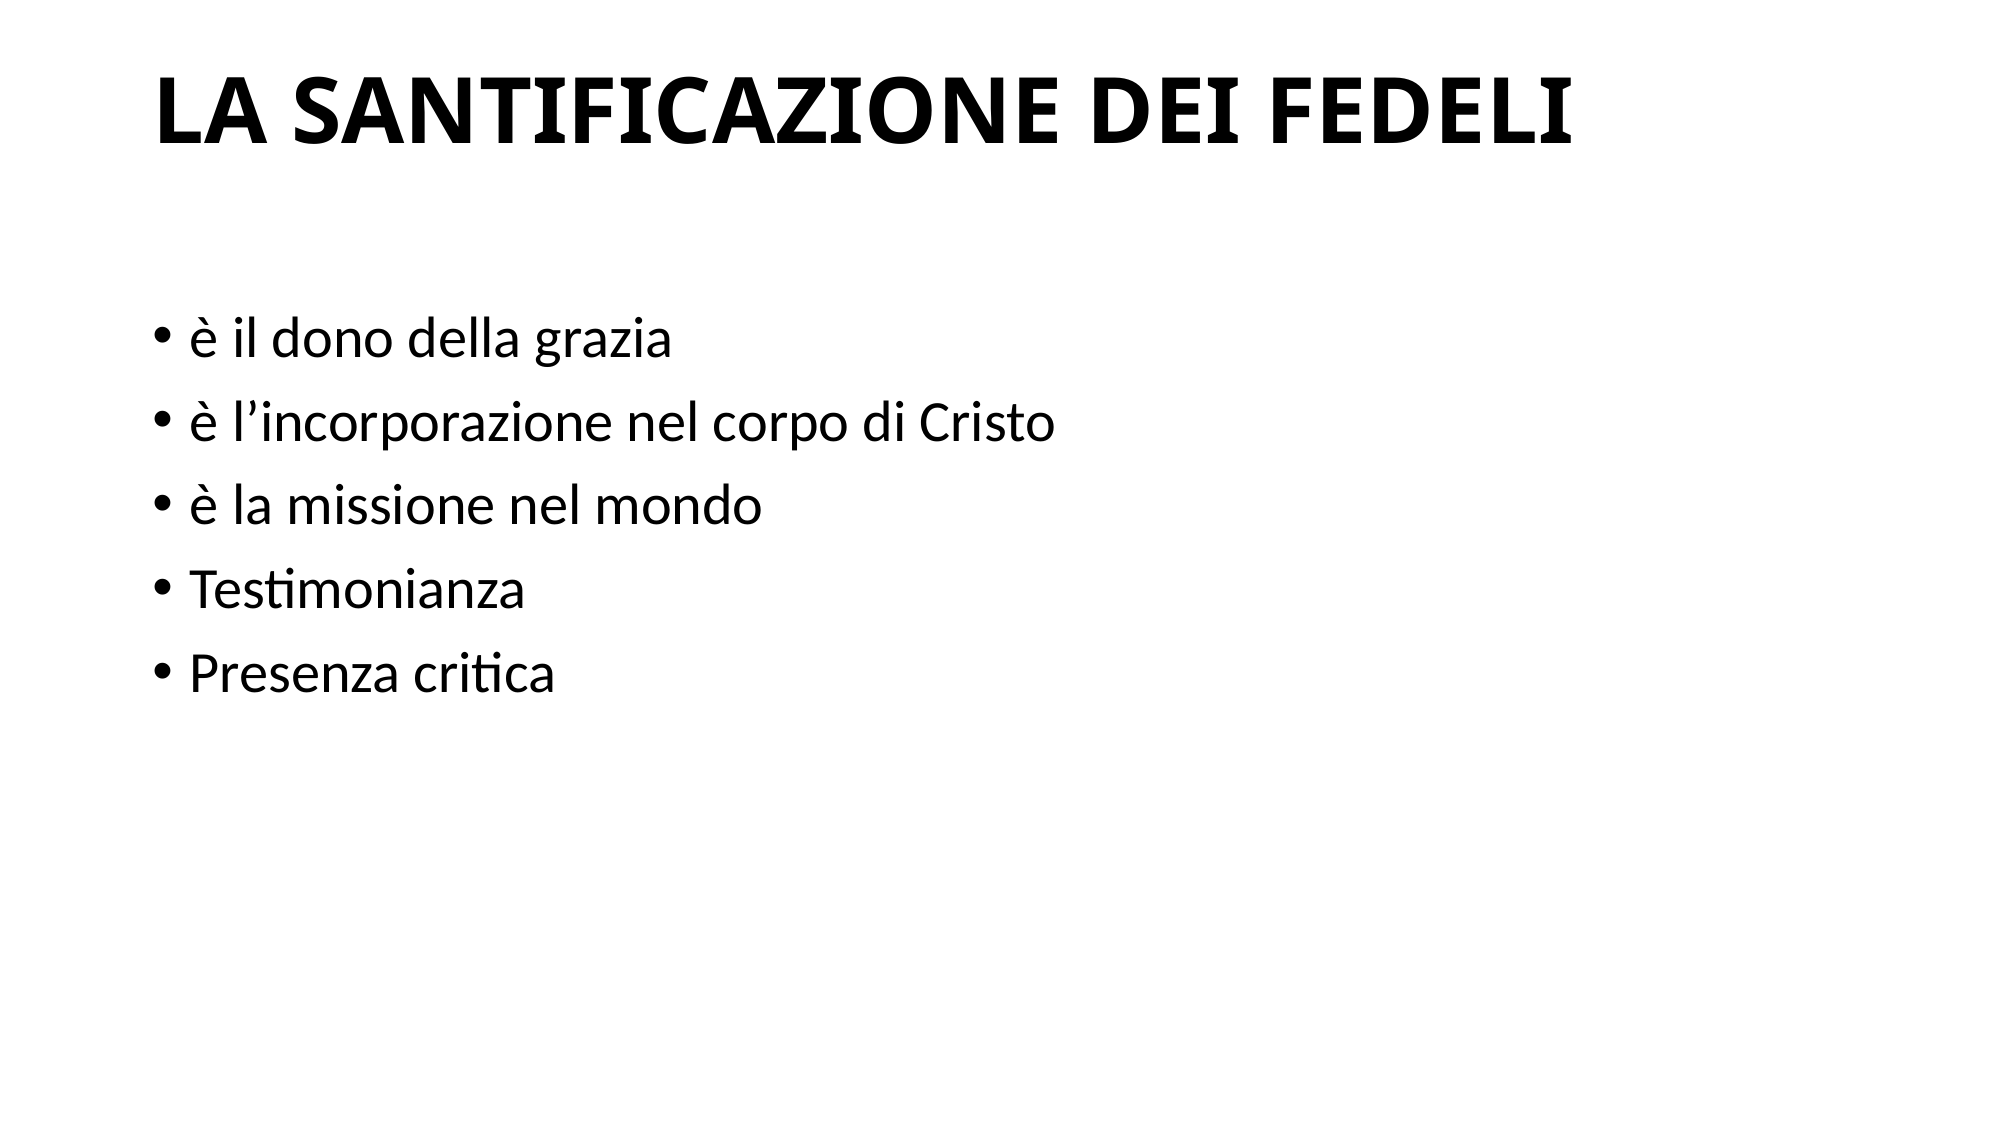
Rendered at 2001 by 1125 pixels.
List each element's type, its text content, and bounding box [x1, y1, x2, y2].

title LA SANTIFICAZIONE DEI FEDELI [137, 59, 1863, 278]
list è il dono della grazia è l’incorporazione nel corpo di Cristo è la missione nel mondo Testimonianza Presenza critica [137, 299, 1863, 1014]
